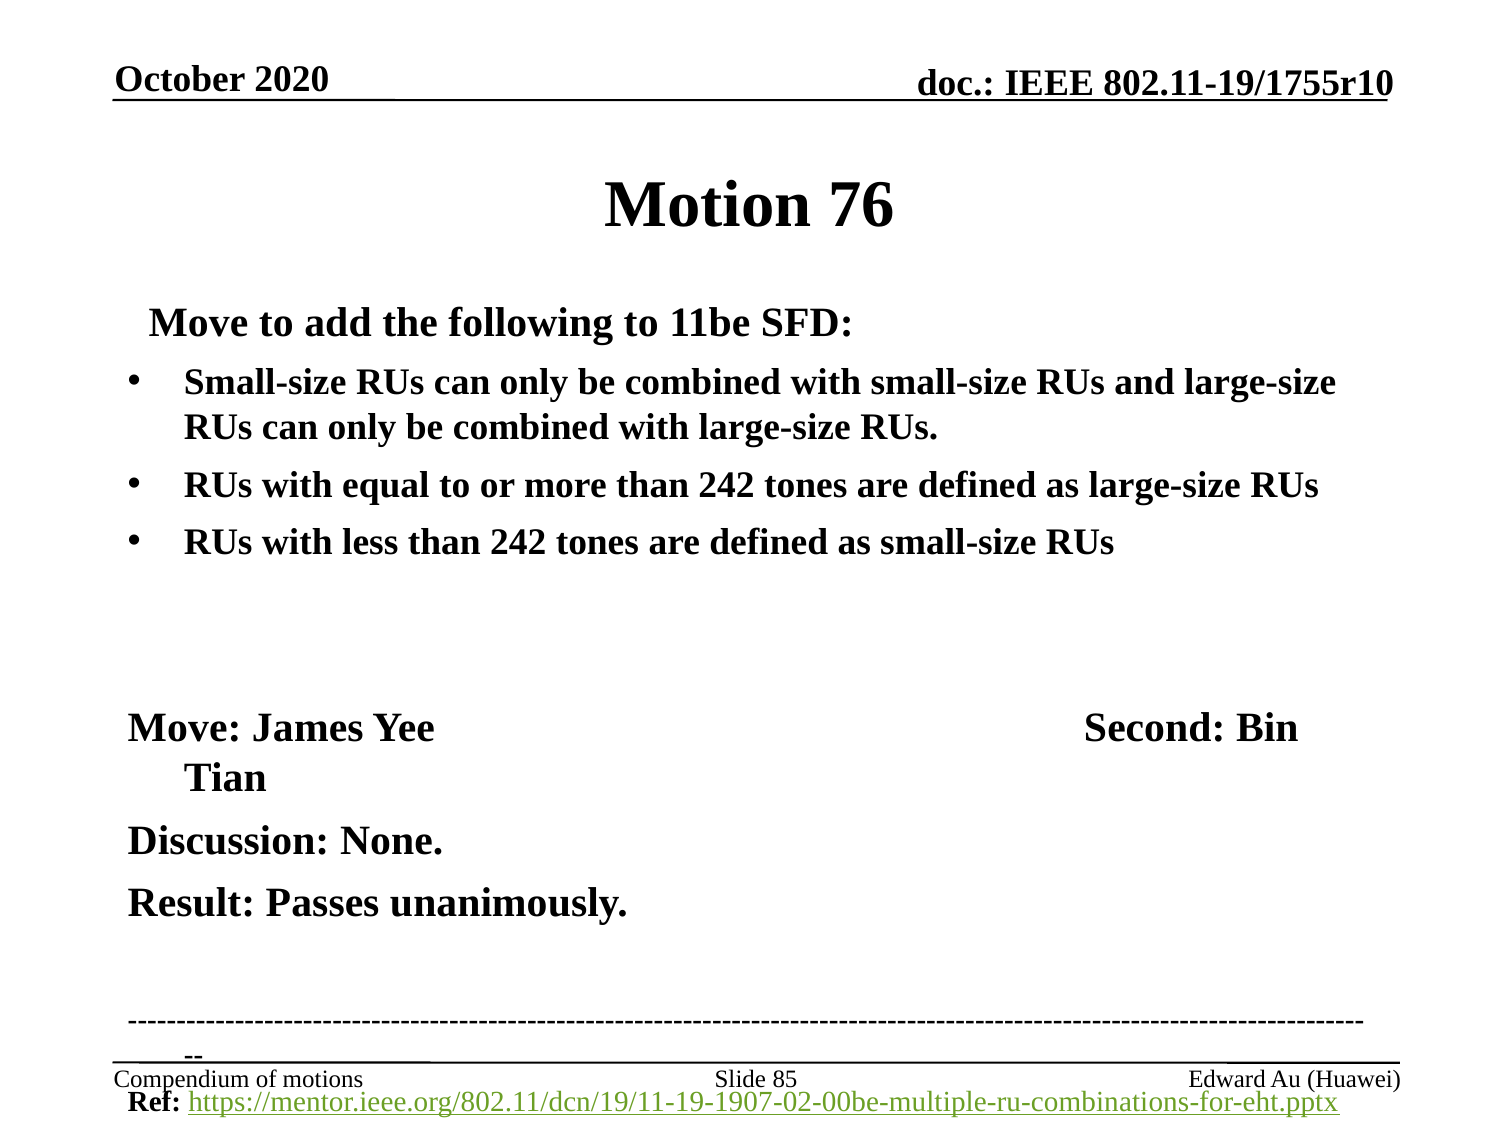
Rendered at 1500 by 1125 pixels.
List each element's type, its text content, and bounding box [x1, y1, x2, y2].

title Motion 76 [112, 112, 1388, 286]
list Move to add the following to 11be SFD: Small-size RUs can only be combined with small-size RUs and large-size RUs can only be combined with large-size RUs. RUs with equal to or more than 242 tones are defined as large-size RUs RUs with less than 242 tones are defined as small-size RUs Move: James Yee Second: Bin Tian Discussion: None. Result: Passes unanimously. --------------------------------------------------------------------------------------------------------------------------------- Ref: https://mentor.ieee.org/802.11/dcn/19/11-19-1907-02-00be-multiple-ru-combinations-for-eht.pptx [112, 286, 1388, 1071]
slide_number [114, 54, 423, 100]
slide_number Slide 85 [712, 1061, 800, 1123]
footer Edward Au (Huawei) [878, 1061, 1402, 1093]
